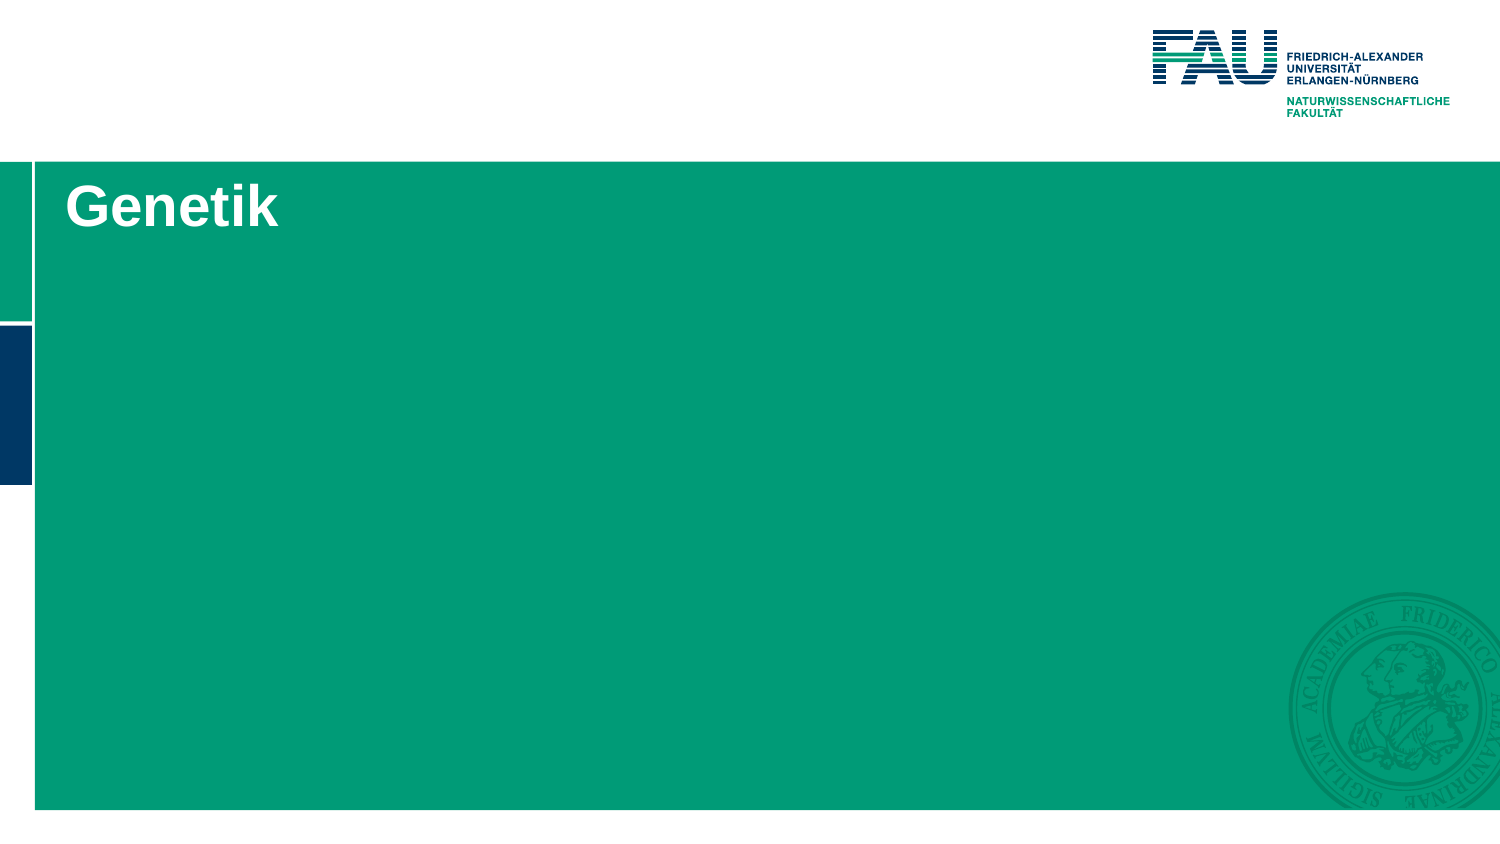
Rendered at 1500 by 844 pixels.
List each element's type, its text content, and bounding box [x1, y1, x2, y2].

title Genetik [64, 171, 1471, 456]
